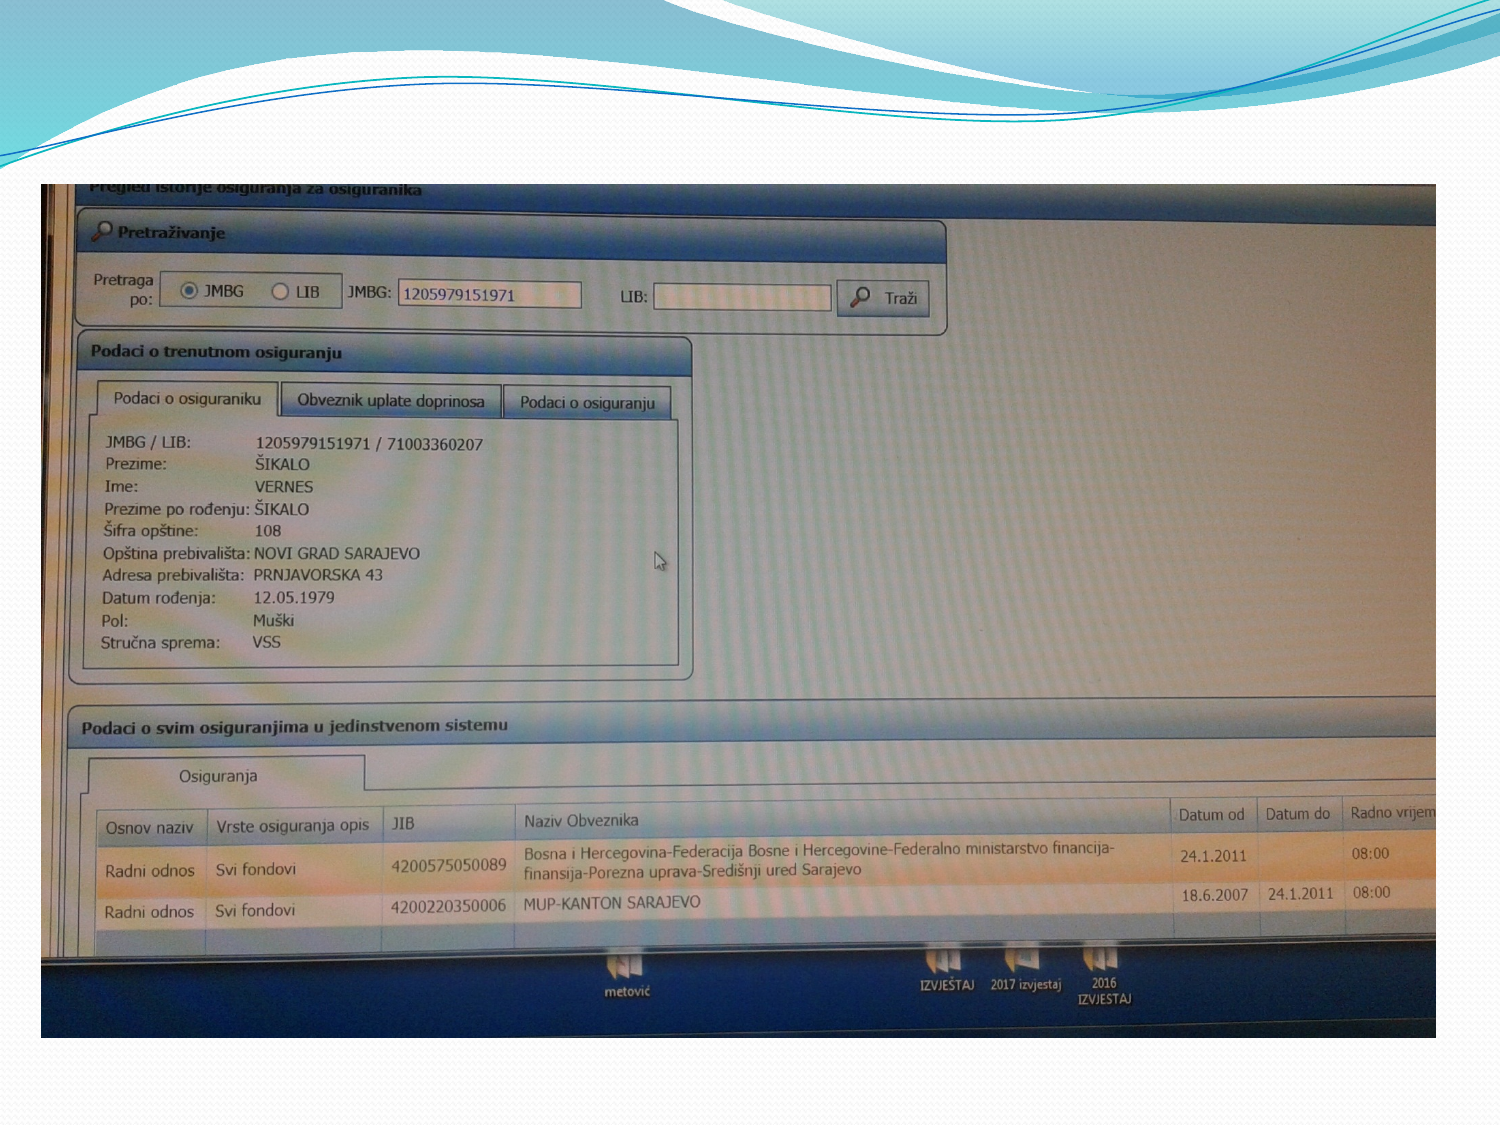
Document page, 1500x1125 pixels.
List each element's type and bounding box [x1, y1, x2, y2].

list [41, 184, 1436, 1038]
